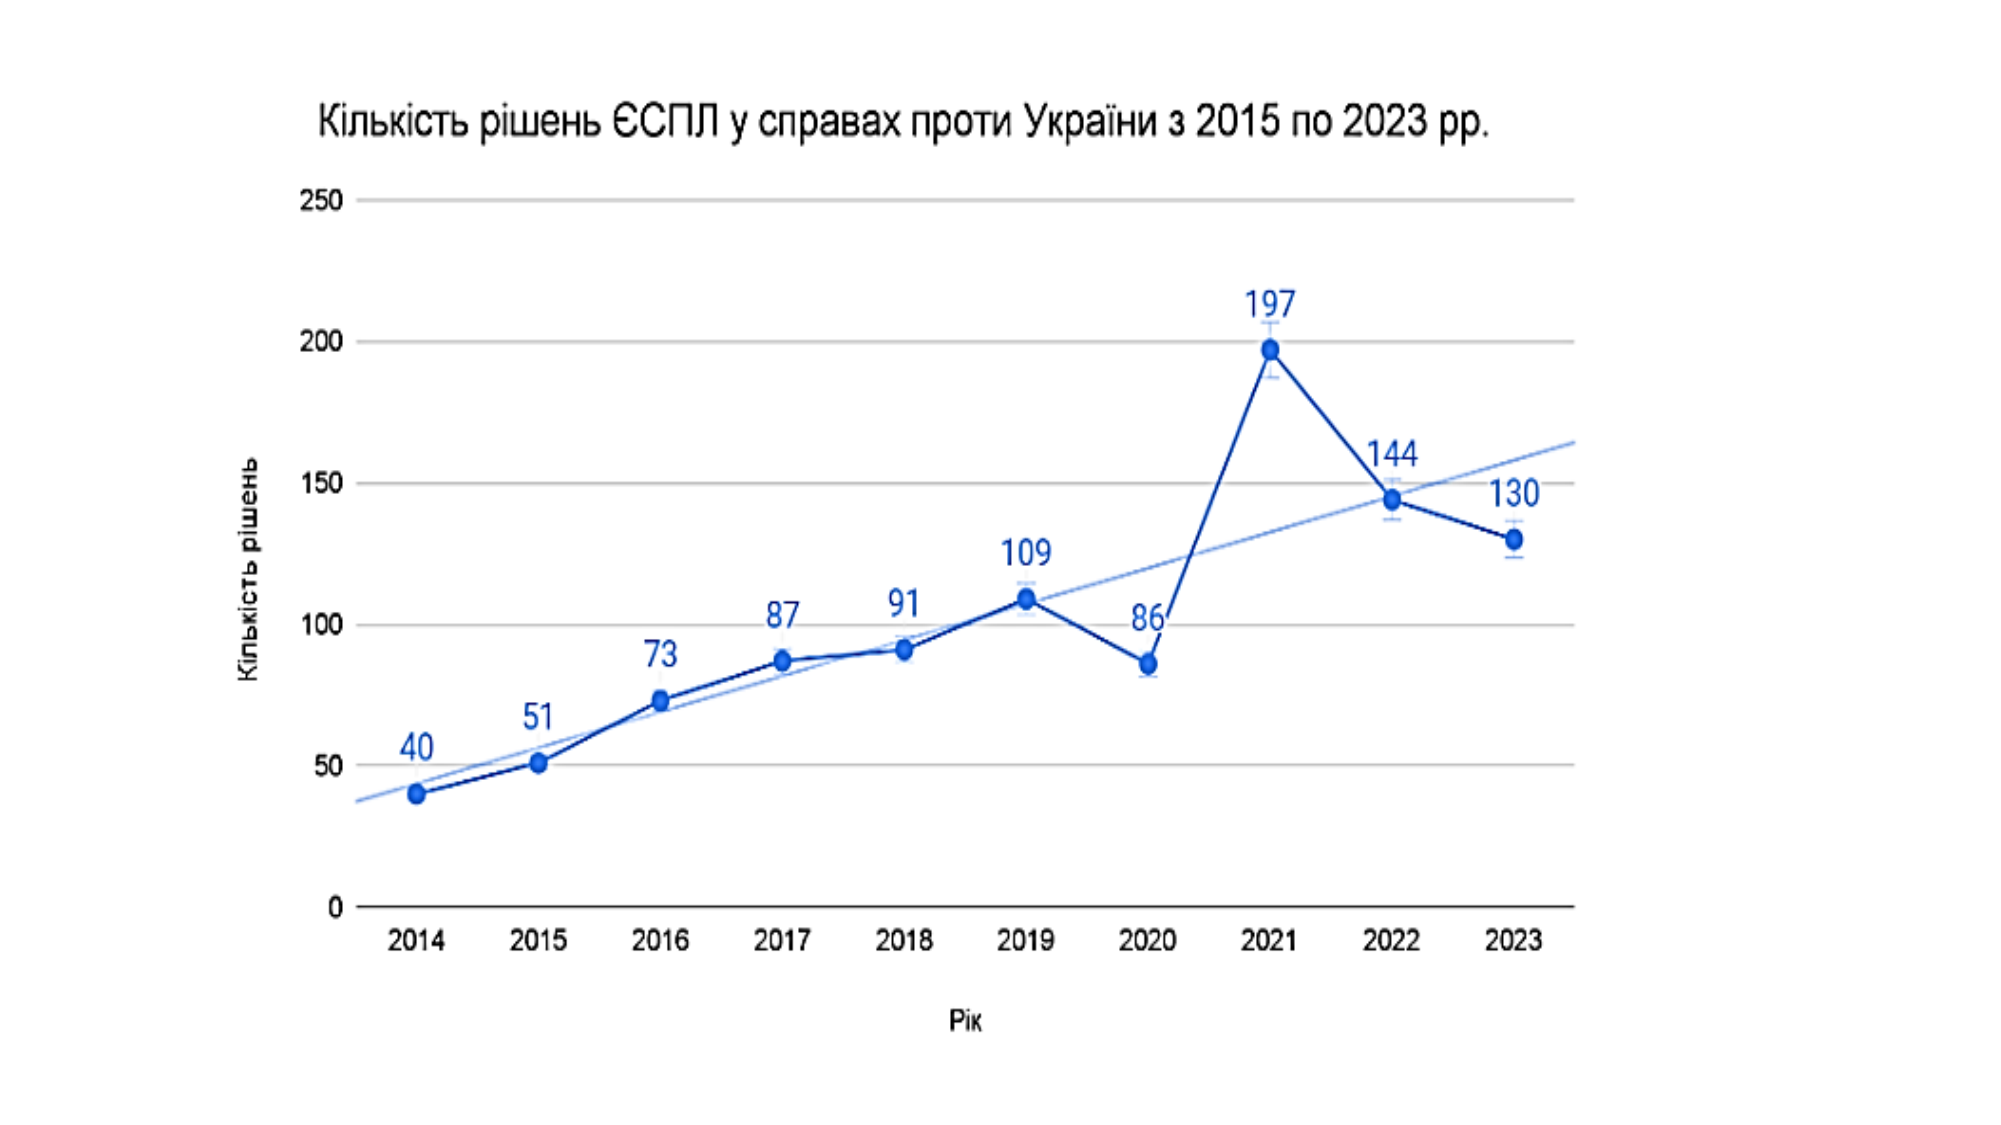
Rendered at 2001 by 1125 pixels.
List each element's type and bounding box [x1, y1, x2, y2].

list [170, 31, 1749, 1094]
